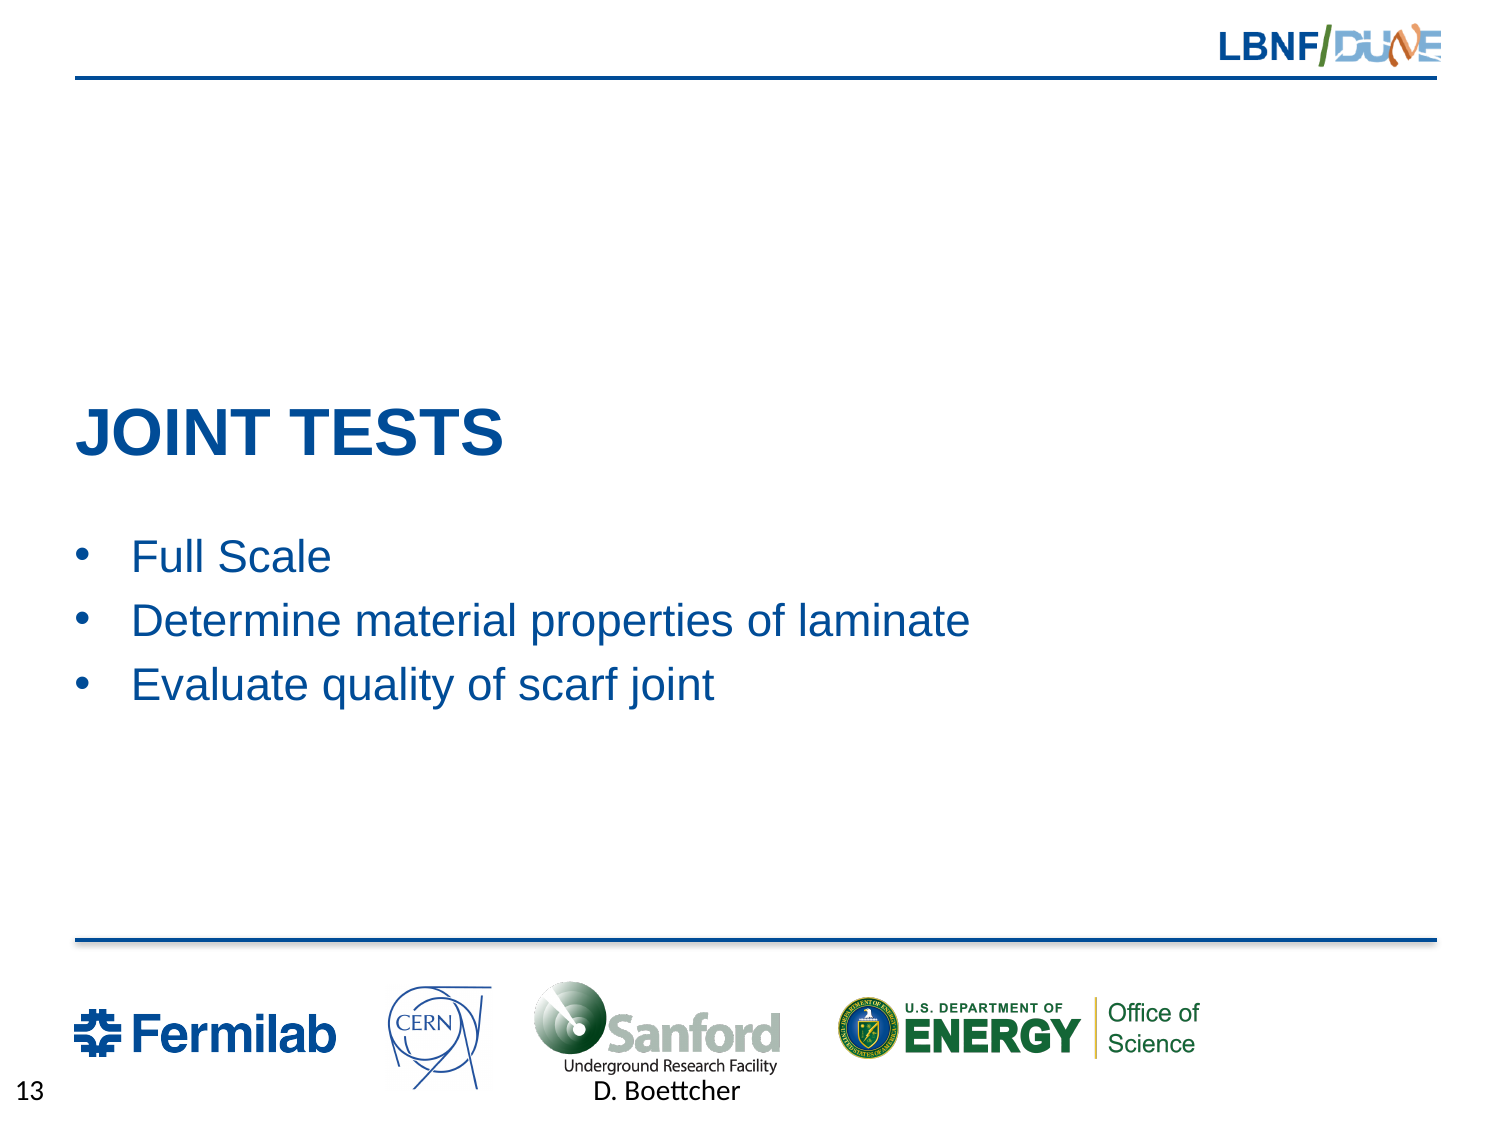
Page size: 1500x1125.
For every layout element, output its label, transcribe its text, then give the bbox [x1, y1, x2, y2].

picture [838, 997, 1200, 1059]
picture [385, 984, 493, 1091]
list Full Scale Determine material properties of laminate Evaluate quality of scarf joint [74, 526, 1436, 809]
picture [74, 1009, 336, 1057]
picture [503, 970, 809, 1085]
title JOINT TESTS [75, 280, 1436, 469]
picture [1217, 21, 1441, 68]
footer D. Boettcher [578, 1064, 1500, 1096]
slide_number 13 [0, 1064, 87, 1096]
